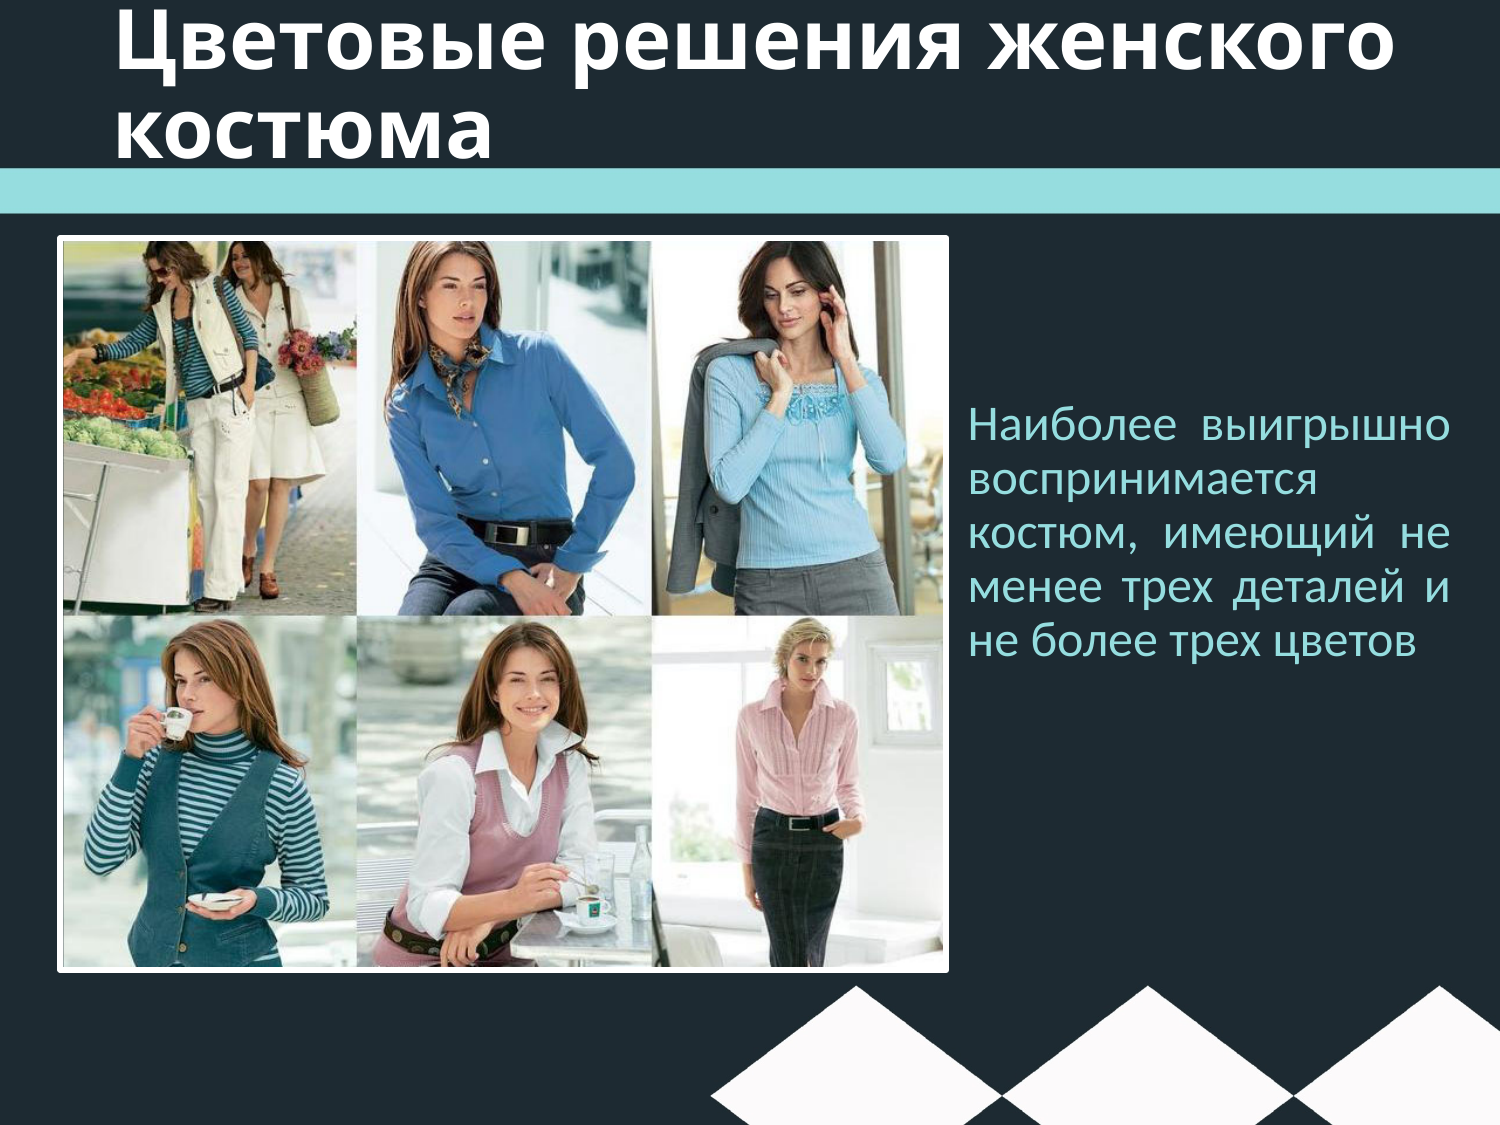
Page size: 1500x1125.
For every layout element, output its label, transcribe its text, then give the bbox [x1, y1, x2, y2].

picture [0, 0, 1500, 1125]
title Цветовые решения женского костюма [97, 0, 1450, 196]
text_box Наиболее выигрышно воспринимается костюм, имеющий не менее трех деталей и не более трех цветов [952, 389, 1466, 1015]
